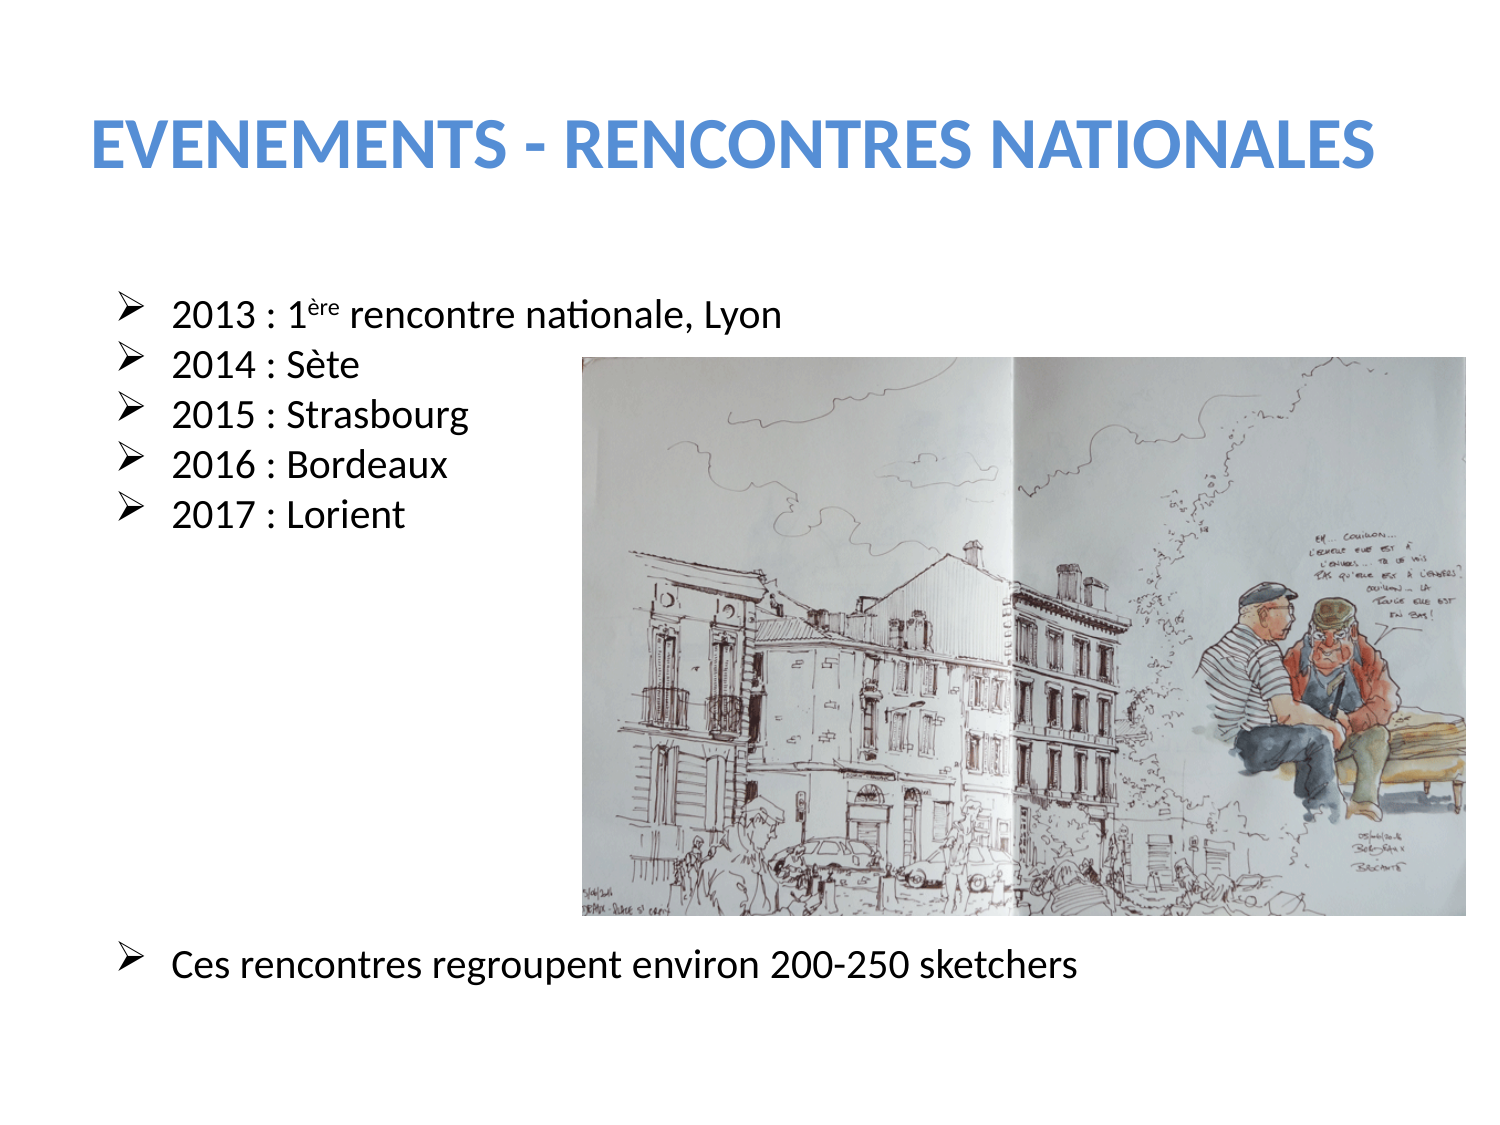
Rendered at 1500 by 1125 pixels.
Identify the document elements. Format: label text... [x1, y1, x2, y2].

text_box 2013 : 1ère rencontre nationale, Lyon 2014 : Sète 2015 : Strasbourg 2016 : Bordeaux 2017 : Lorient Ces rencontres regroupent environ 200-250 sketchers [100, 278, 1400, 1044]
title EVENEMENTS - RENCONTRES NATIONALES [75, 45, 1425, 233]
picture [582, 357, 1466, 916]
